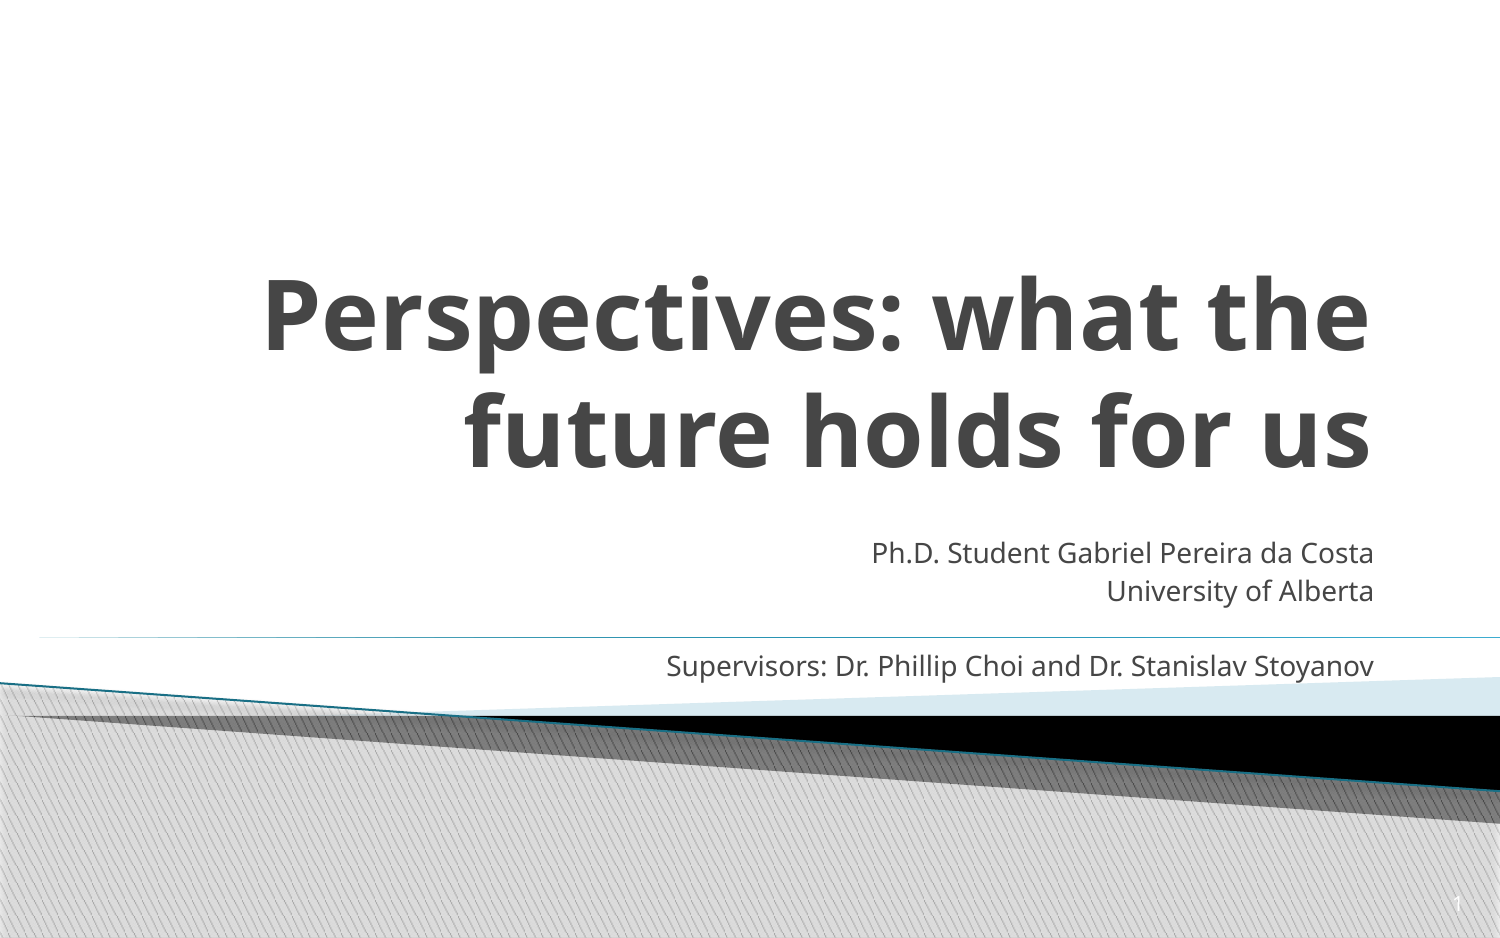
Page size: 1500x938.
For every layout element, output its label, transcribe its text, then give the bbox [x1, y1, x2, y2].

slide_number 1 [1418, 875, 1479, 926]
subtitle Ph.D. Student Gabriel Pereira da Costa University of Alberta Supervisors: Dr. Phillip Choi and Dr. Stanislav Stoyanov [183, 527, 1388, 692]
picture [5, 715, 1500, 824]
title Perspectives: what the future holds for us [112, 244, 1388, 495]
